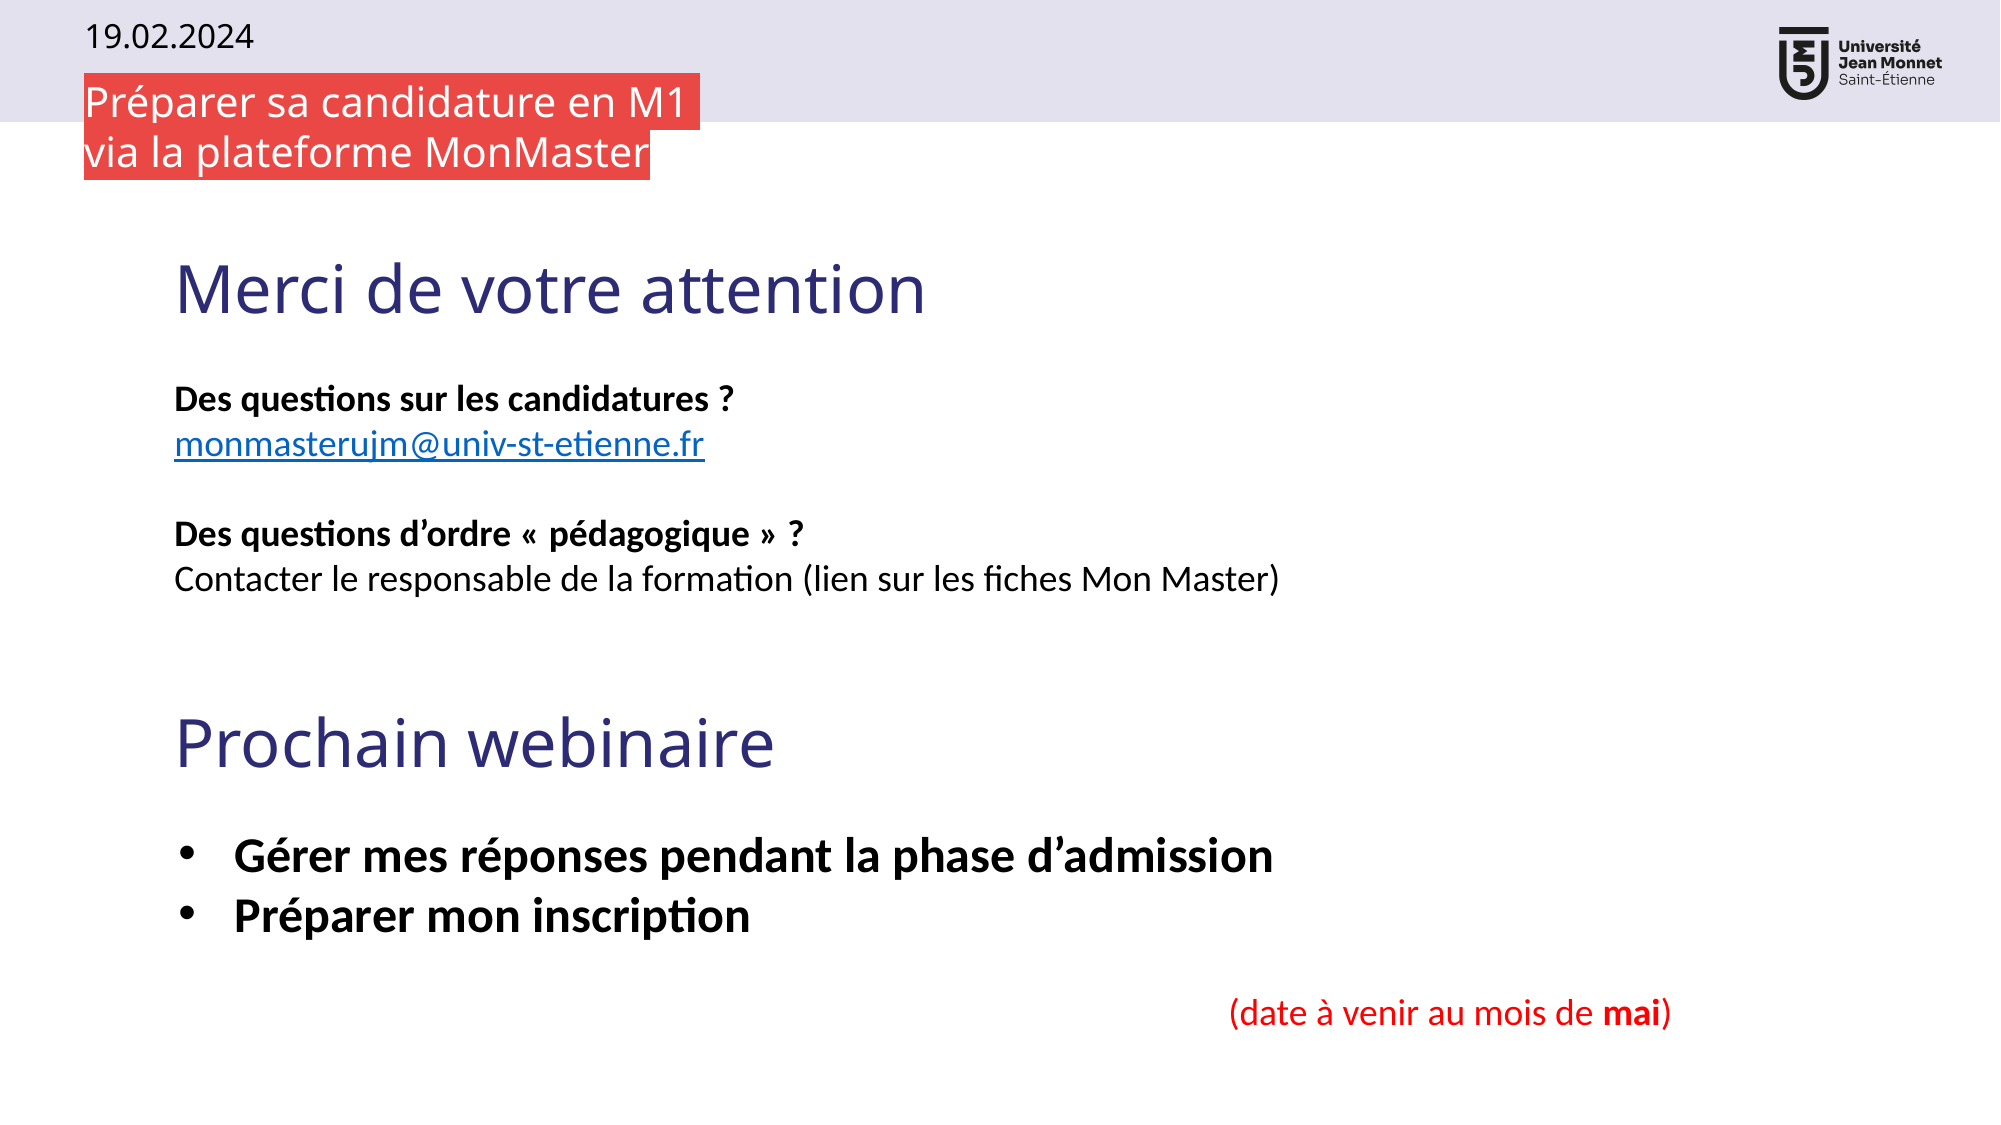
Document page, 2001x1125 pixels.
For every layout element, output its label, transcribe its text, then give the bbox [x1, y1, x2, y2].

text_box Préparer sa candidature en M1 via la plateforme MonMaster [69, 68, 946, 184]
picture [1779, 27, 1942, 100]
text_box Gérer mes réponses pendant la phase d’admission Préparer mon inscription (date à venir au mois de mai) [163, 815, 1728, 1085]
text_box 19.02.2024 [69, 8, 386, 63]
text_box [0, 0, 2000, 123]
text_box Des questions sur les candidatures ? monmasterujm@univ-st-etienne.fr Des questions d’ordre « pédagogique » ? Contacter le responsable de la formation (lien sur les fiches Mon Master) [159, 366, 1508, 607]
text_box Prochain webinaire [159, 693, 1834, 789]
text_box Merci de votre attention [159, 239, 1834, 334]
